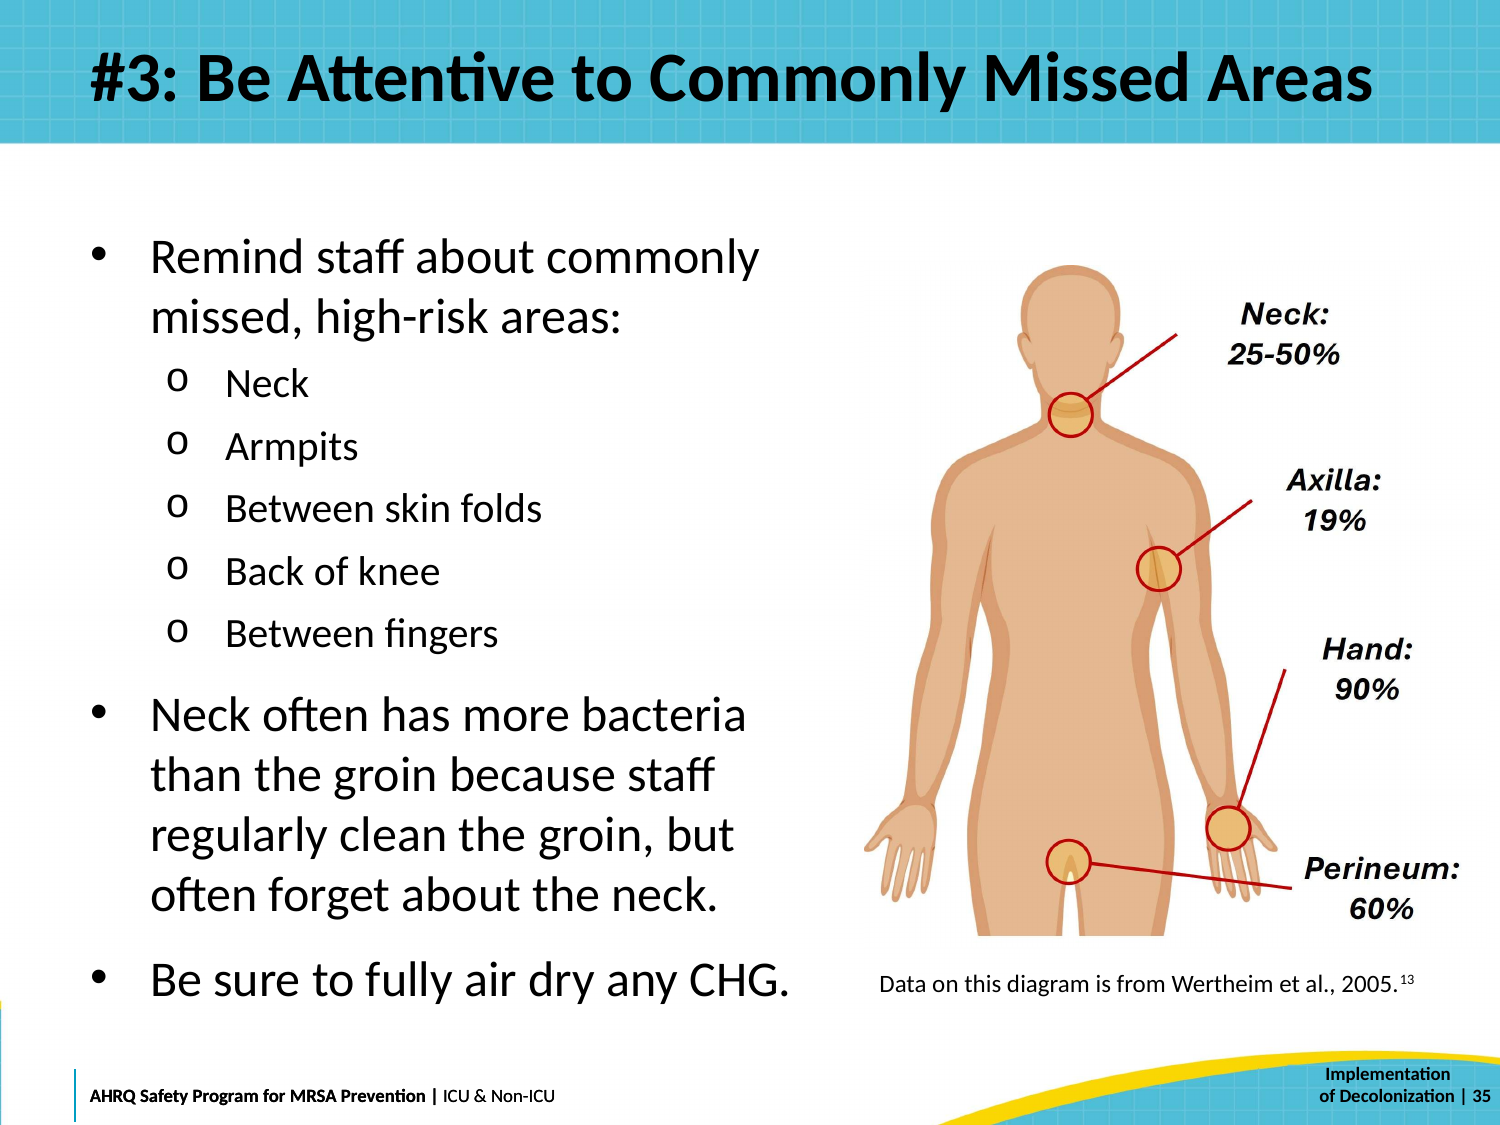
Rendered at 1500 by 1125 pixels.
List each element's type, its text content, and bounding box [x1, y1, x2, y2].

list Data on this diagram is from Wertheim et al., 2005.13 [864, 959, 1440, 1007]
slide_number | 35 [1455, 1065, 1500, 1125]
list Remind staff about commonly missed, high-risk areas: Neck Armpits Between skin folds Back of knee Between fingers Neck often has more bacteria than the groin because staff regularly clean the groin, but often forget about the neck. Be sure to fully air dry any CHG. [75, 215, 819, 1035]
title #3: Be Attentive to Commonly Missed Areas [75, 0, 1425, 150]
picture [0, 0, 1500, 1125]
